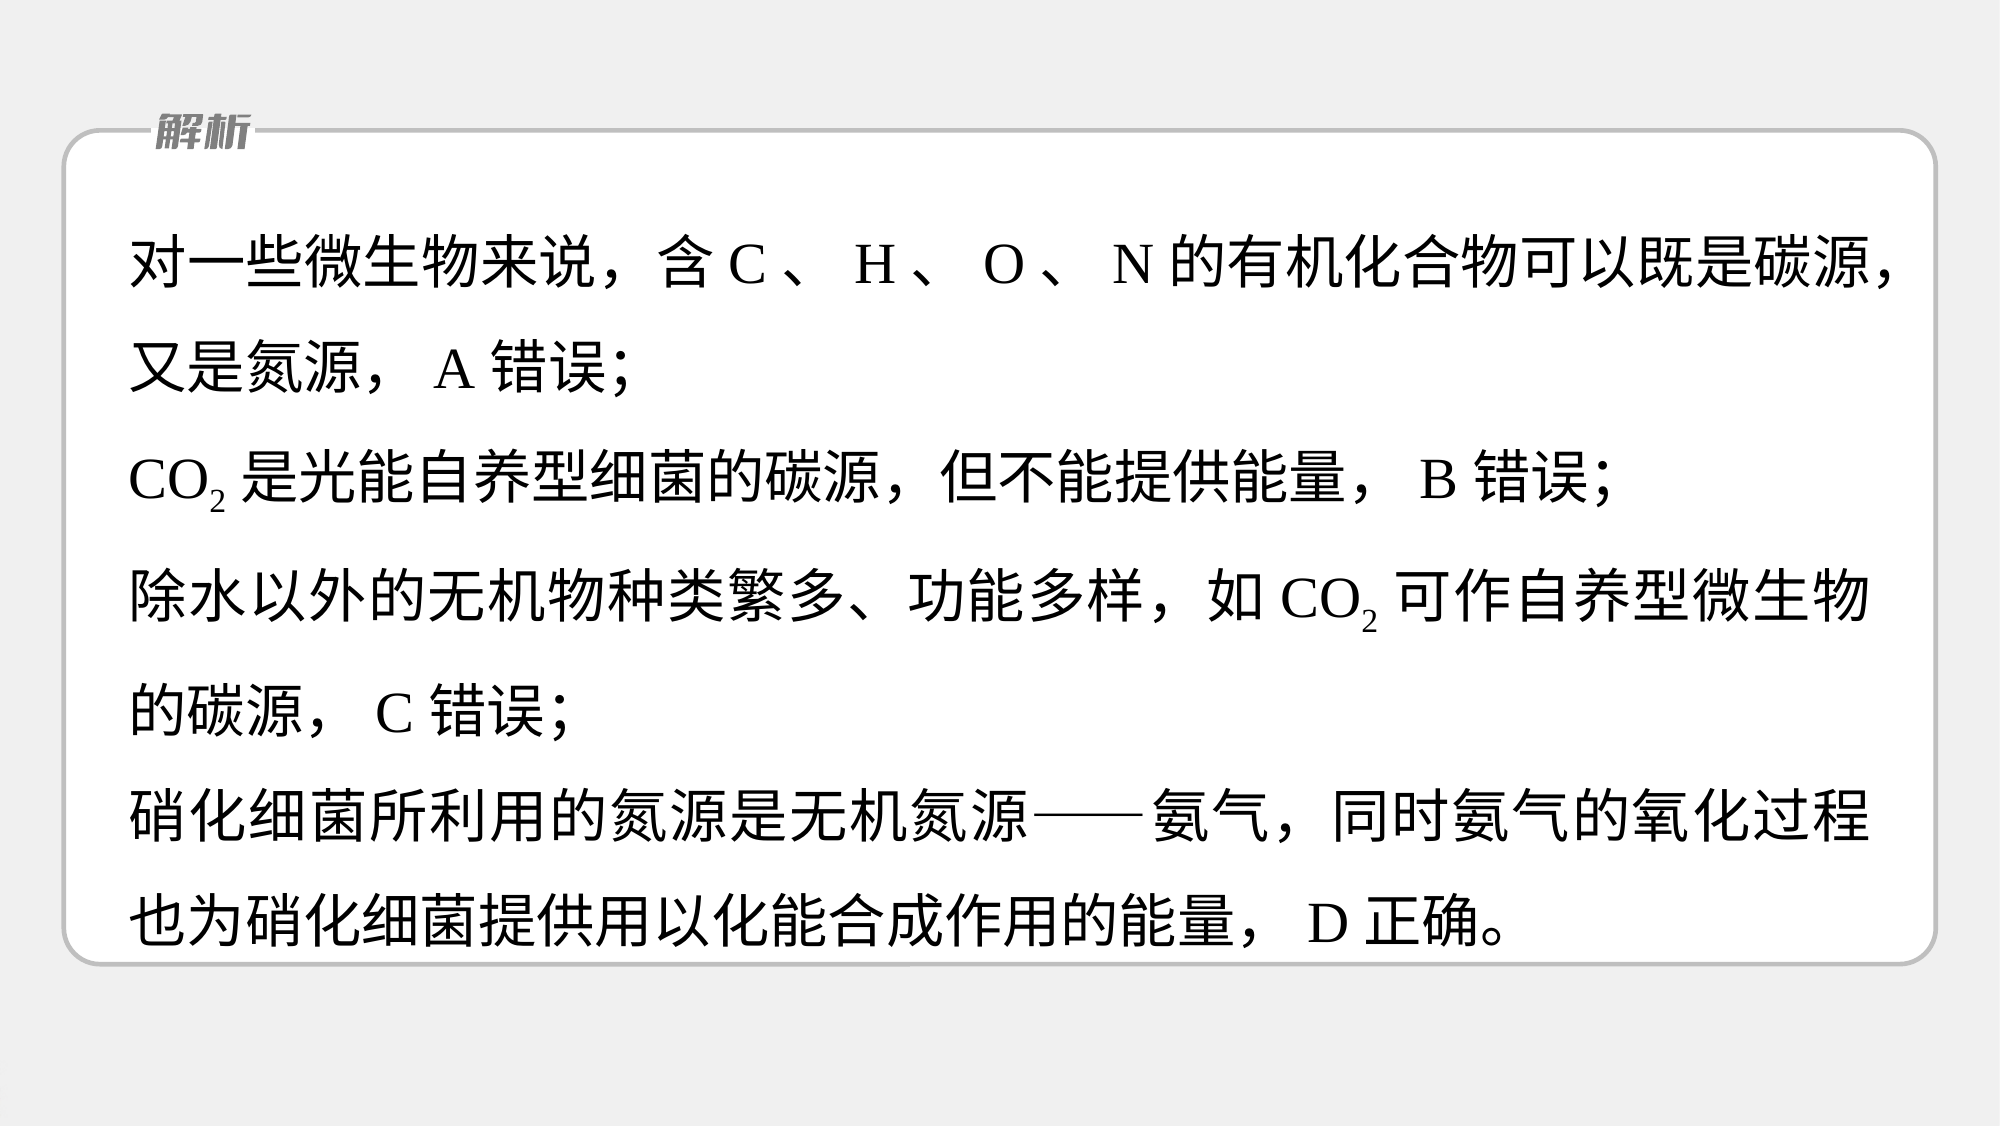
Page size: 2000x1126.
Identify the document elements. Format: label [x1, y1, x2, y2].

picture [0, 0, 2000, 1126]
text_box [63, 113, 1937, 965]
